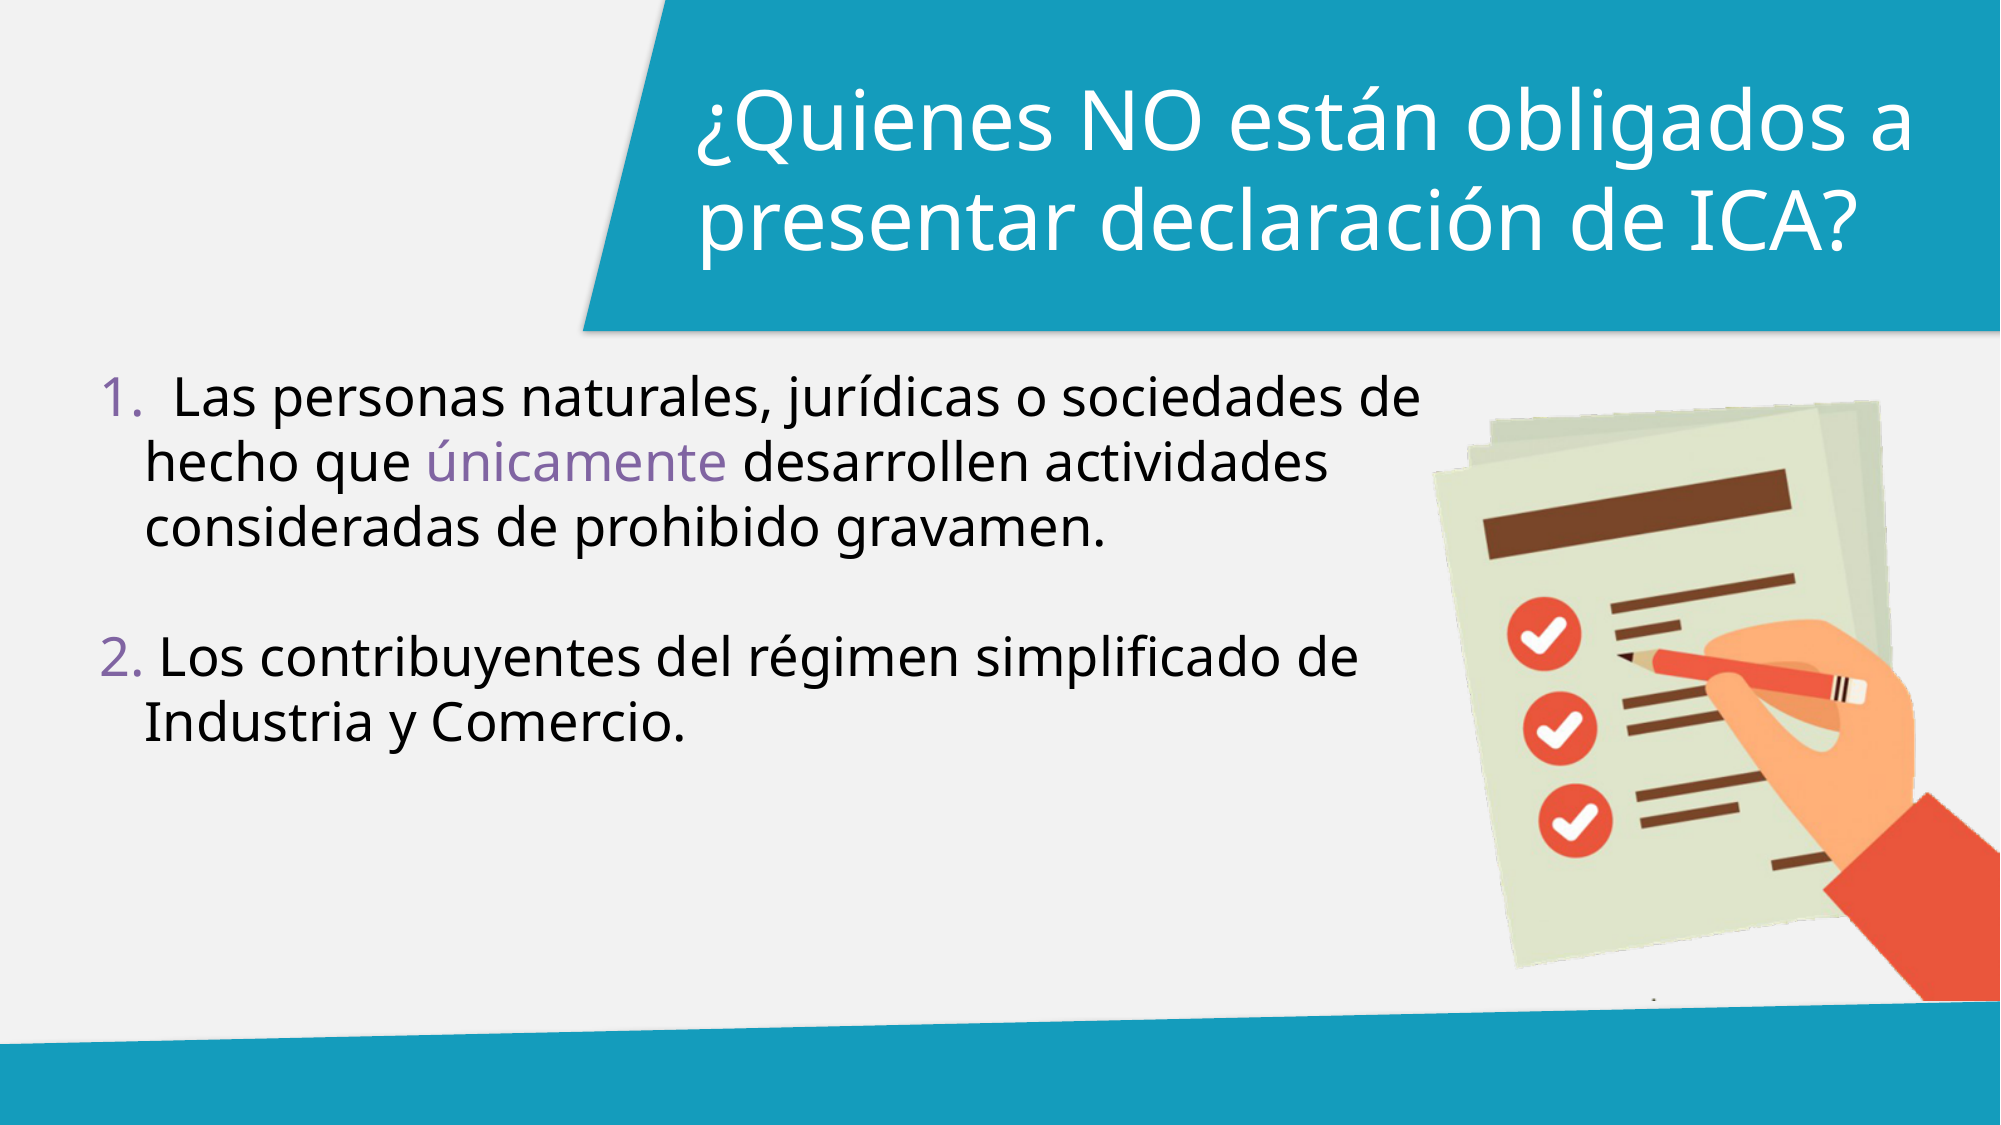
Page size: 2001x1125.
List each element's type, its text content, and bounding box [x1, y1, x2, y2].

text_box 1. Las personas naturales, jurídicas o sociedades de hecho que únicamente desarrollen actividades consideradas de prohibido gravamen. 2. Los contribuyentes del régimen simplificado de Industria y Comercio. [70, 354, 1439, 825]
text_box [0, 1008, 2000, 1125]
picture [1371, 371, 2000, 1001]
text_box ¿Quienes NO están obligados a presentar declaración de ICA? [681, 60, 1955, 275]
text_box [582, 0, 2000, 333]
